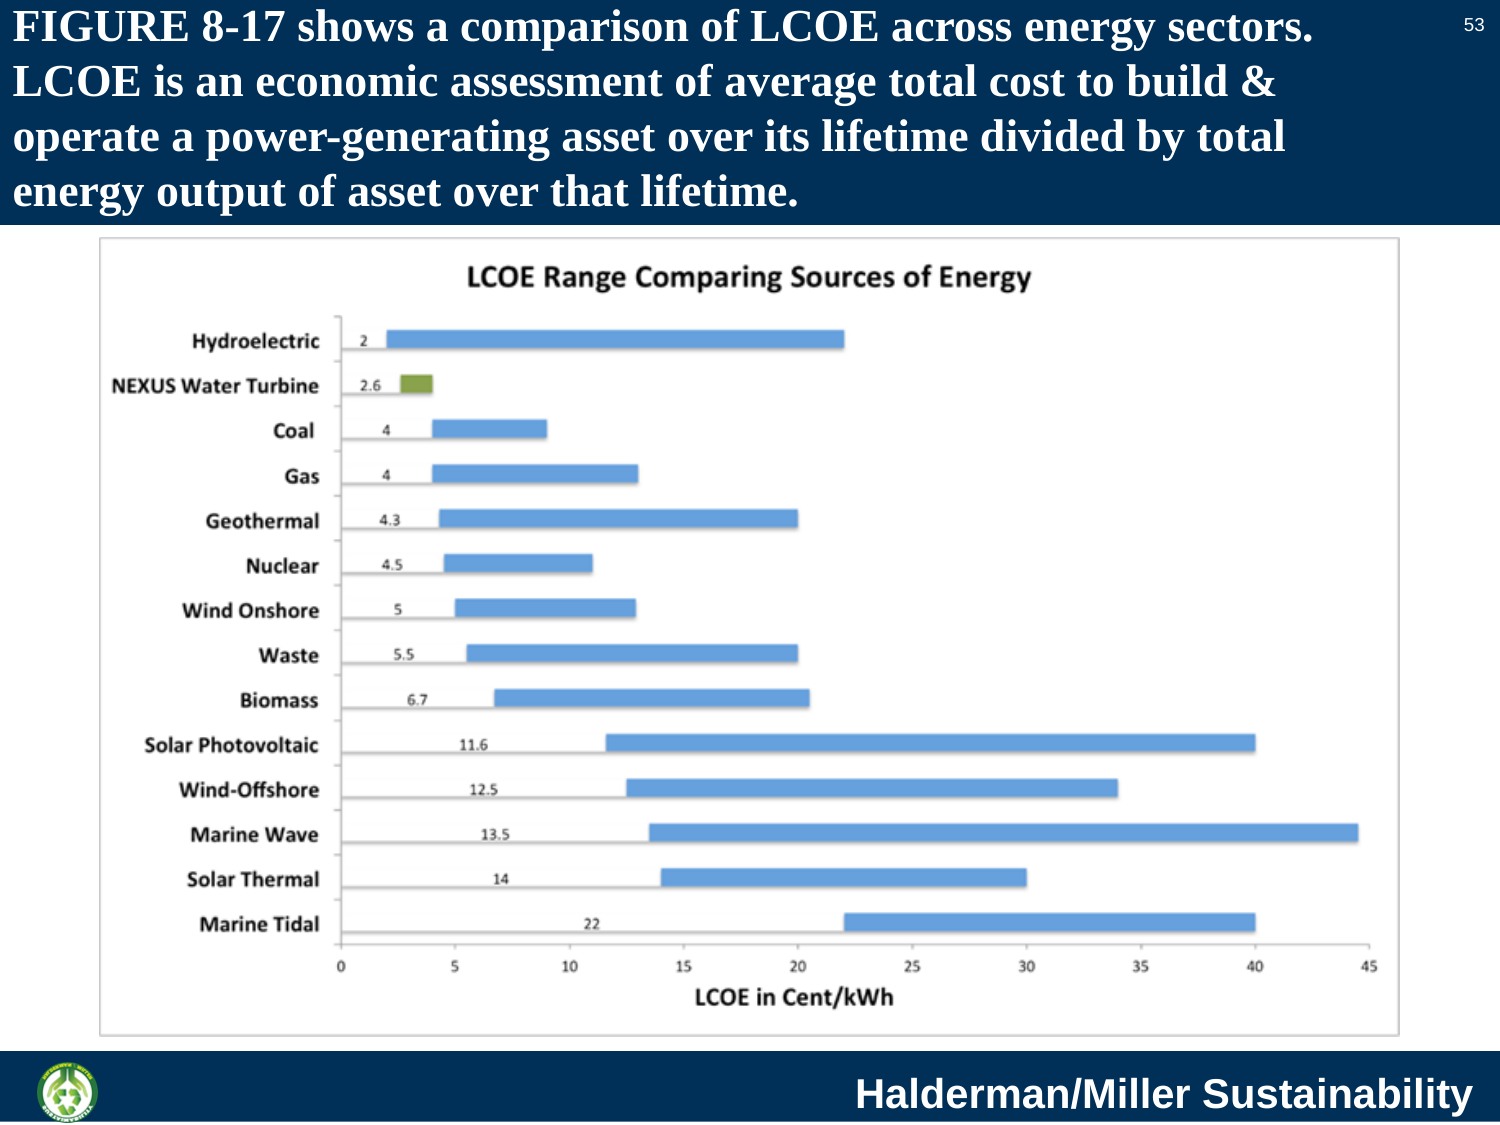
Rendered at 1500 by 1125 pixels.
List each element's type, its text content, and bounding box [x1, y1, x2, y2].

picture [37, 1062, 98, 1123]
picture [99, 237, 1401, 1037]
slide_number 53 [1389, 0, 1500, 49]
title FIGURE 8-17 shows a comparison of LCOE across energy sectors. LCOE is an economic assessment of average total cost to build & operate a power-generating asset over its lifetime divided by total energy output of asset over that lifetime. [12, 35, 1425, 216]
